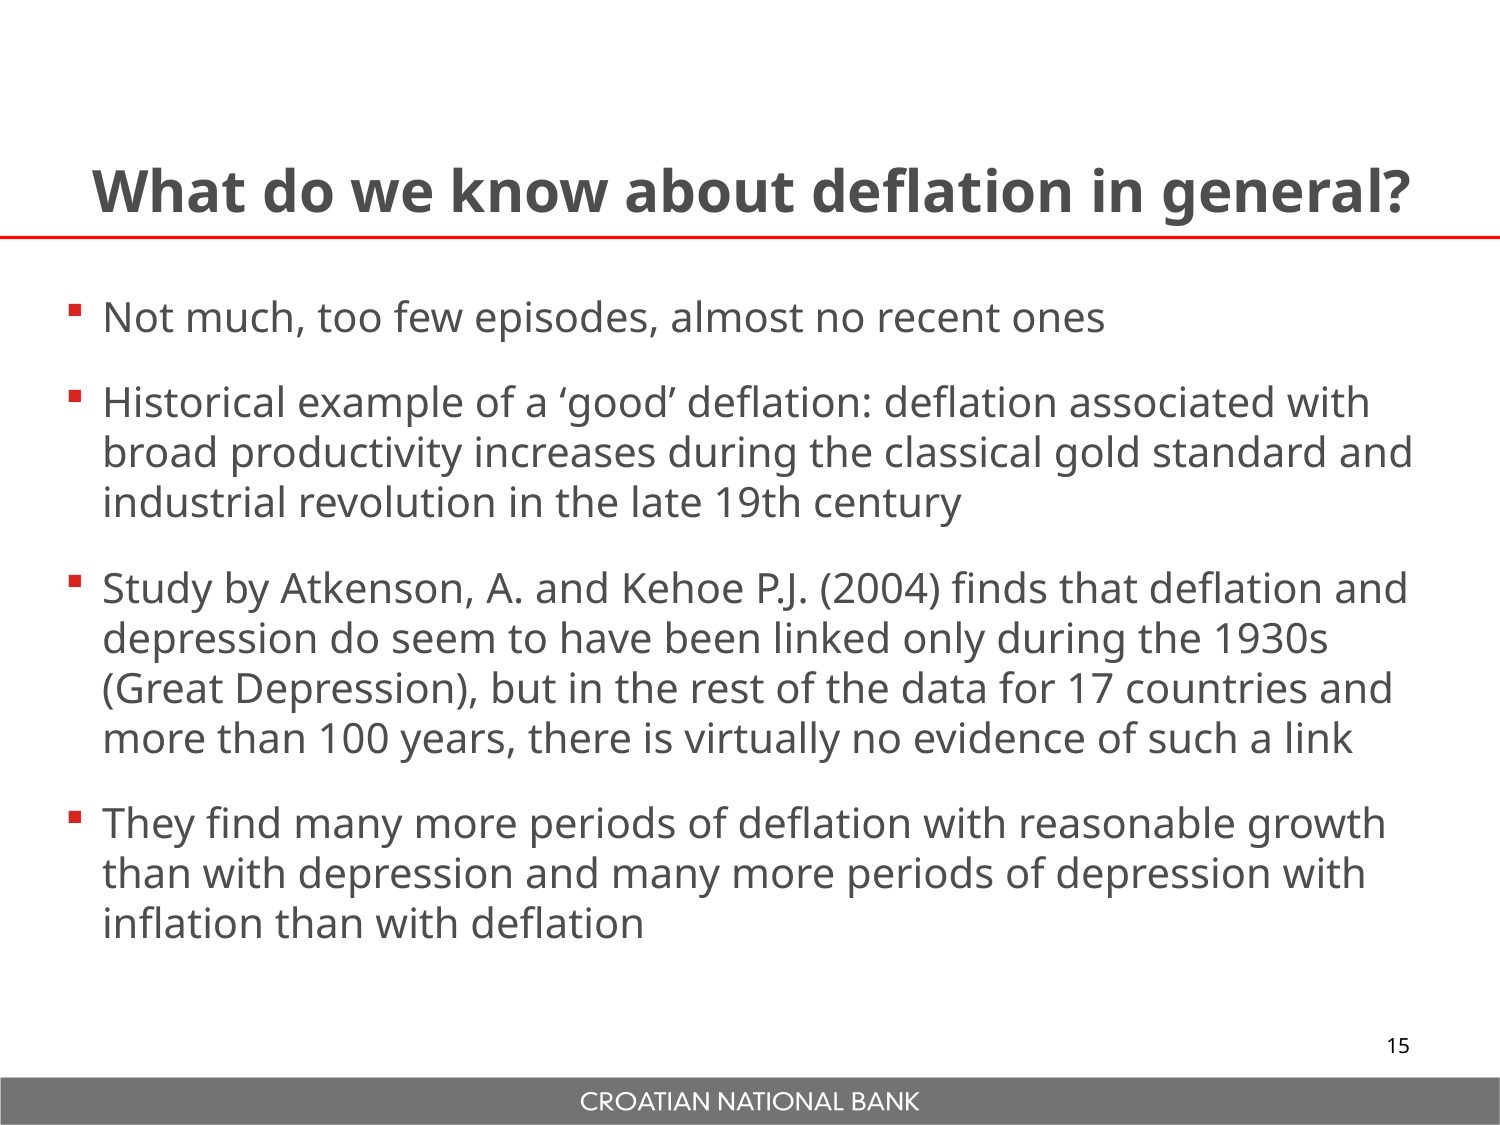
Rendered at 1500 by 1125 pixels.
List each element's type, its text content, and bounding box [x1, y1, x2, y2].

slide_number 15 [1074, 1024, 1426, 1101]
text_box Not much, too few episodes, almost no recent ones Historical example of a ‘good’ deflation: deflation associated with broad productivity increases during the classical gold standard and industrial revolution in the late 19th century Study by Atkenson, A. and Kehoe P.J. (2004) finds that deflation and depression do seem to have been linked only during the 1930s (Great Depression), but in the rest of the data for 17 countries and more than 100 years, there is virtually no evidence of such a link They find many more periods of deflation with reasonable growth than with depression and many more periods of depression with inflation than with deflation [64, 290, 1447, 948]
picture [0, 1077, 1500, 1125]
title What do we know about deflation in general? [76, 113, 1427, 224]
